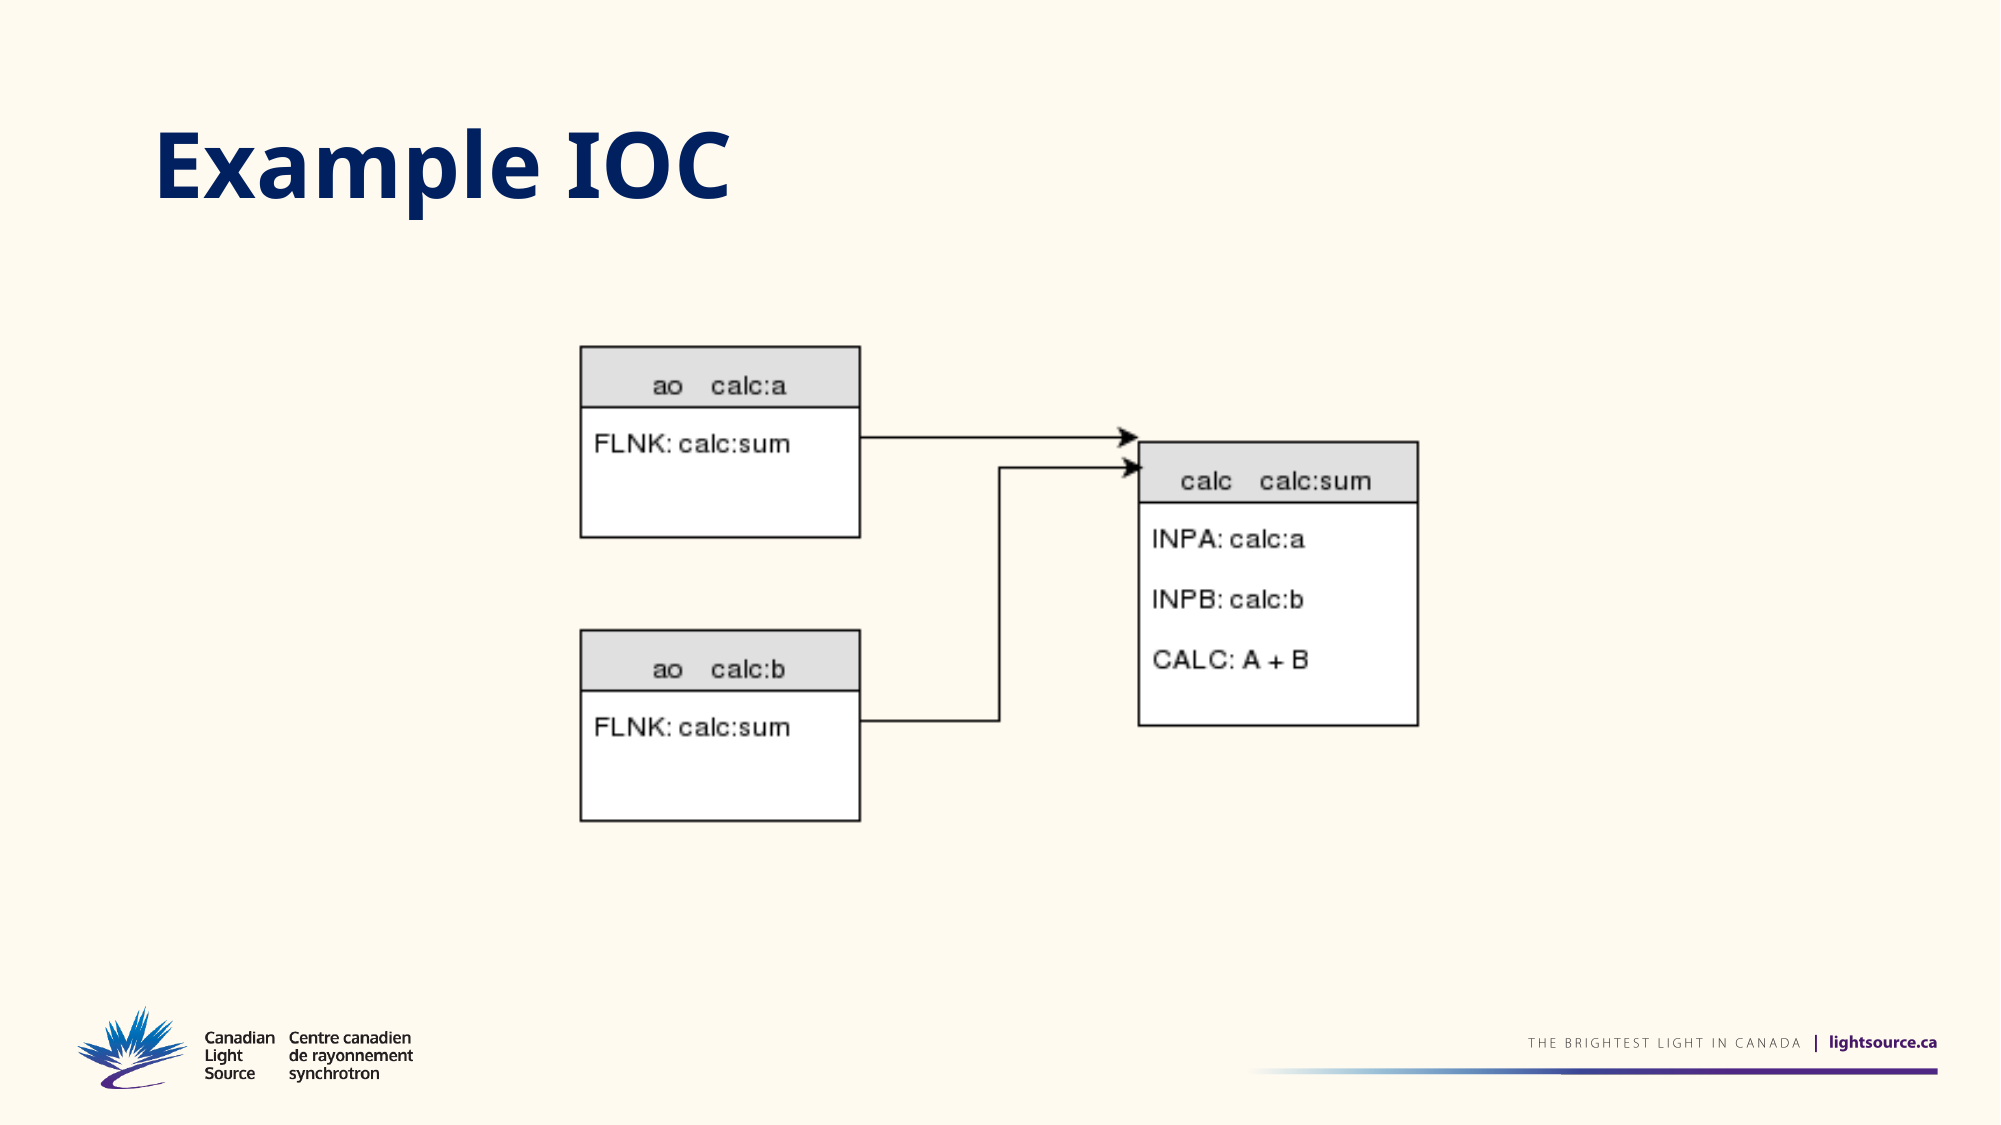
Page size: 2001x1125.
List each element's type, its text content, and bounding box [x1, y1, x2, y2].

picture [578, 344, 1422, 825]
picture [77, 1006, 413, 1089]
title Example IOC [137, 59, 1863, 278]
picture [1192, 1028, 1959, 1092]
